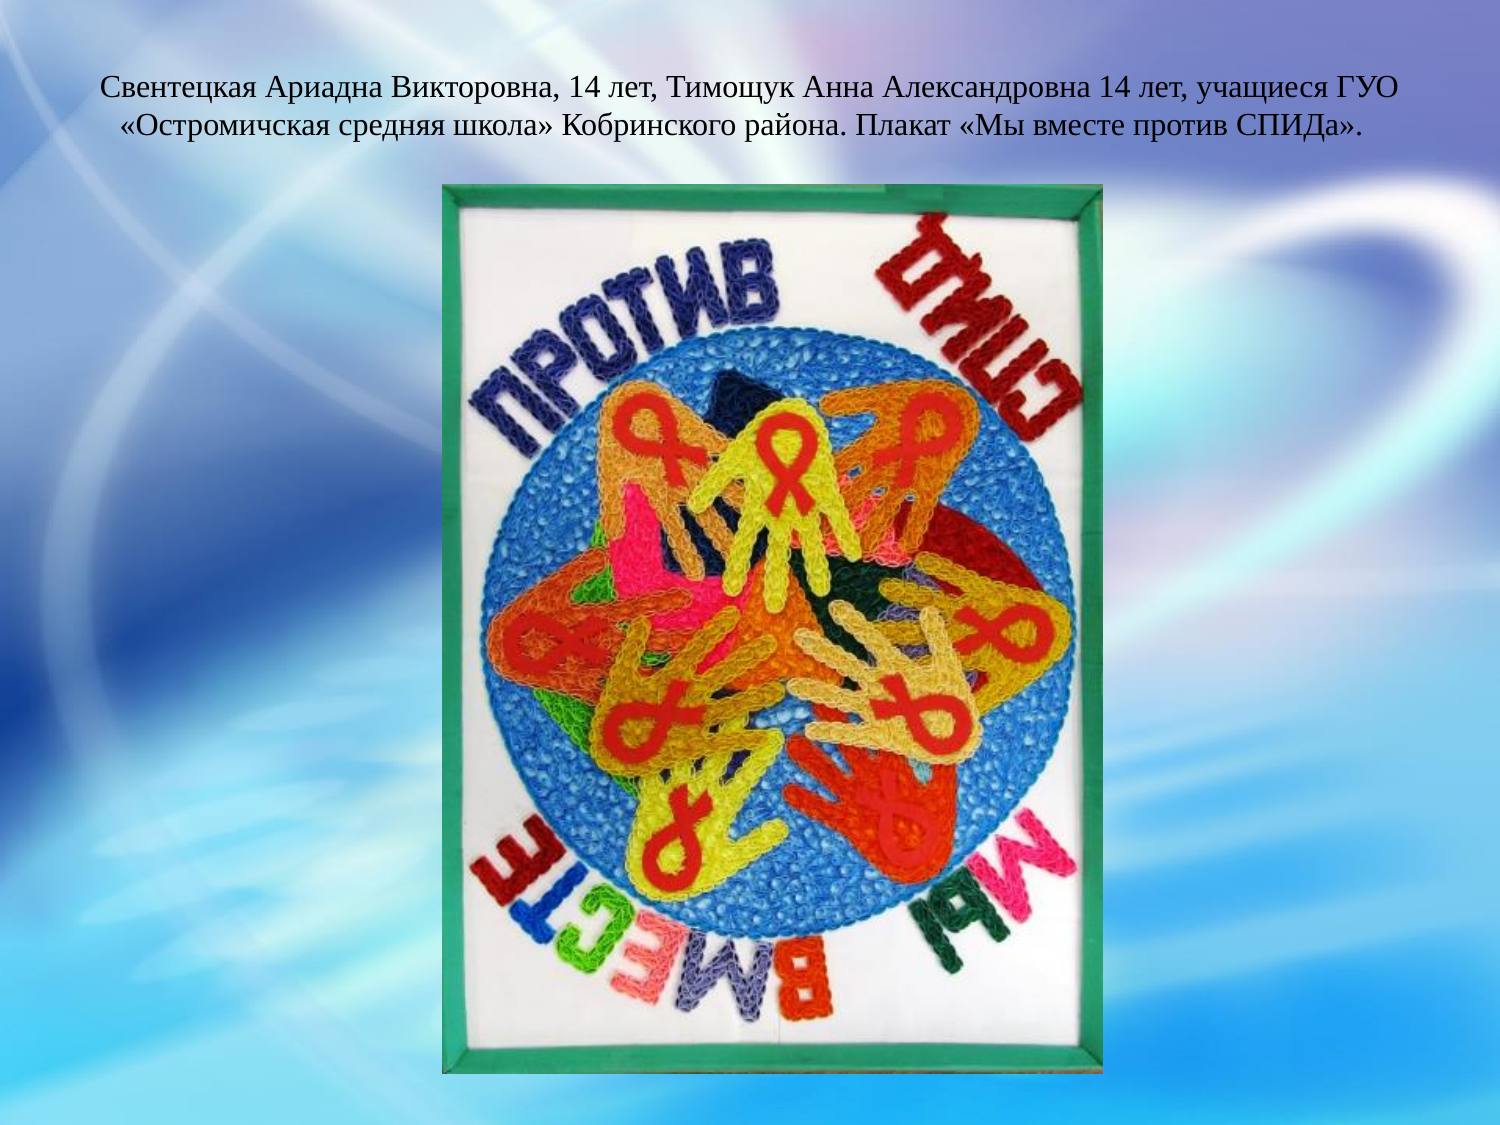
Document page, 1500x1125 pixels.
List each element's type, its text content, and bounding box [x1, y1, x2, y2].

title Свентецкая Ариадна Викторовна, 14 лет, Тимощук Анна Александровна 14 лет, учащиеся ГУО «Остромичская средняя школа» Кобринского района. Плакат «Мы вместе против СПИДа». [75, 45, 1425, 233]
picture [0, 0, 1500, 1125]
